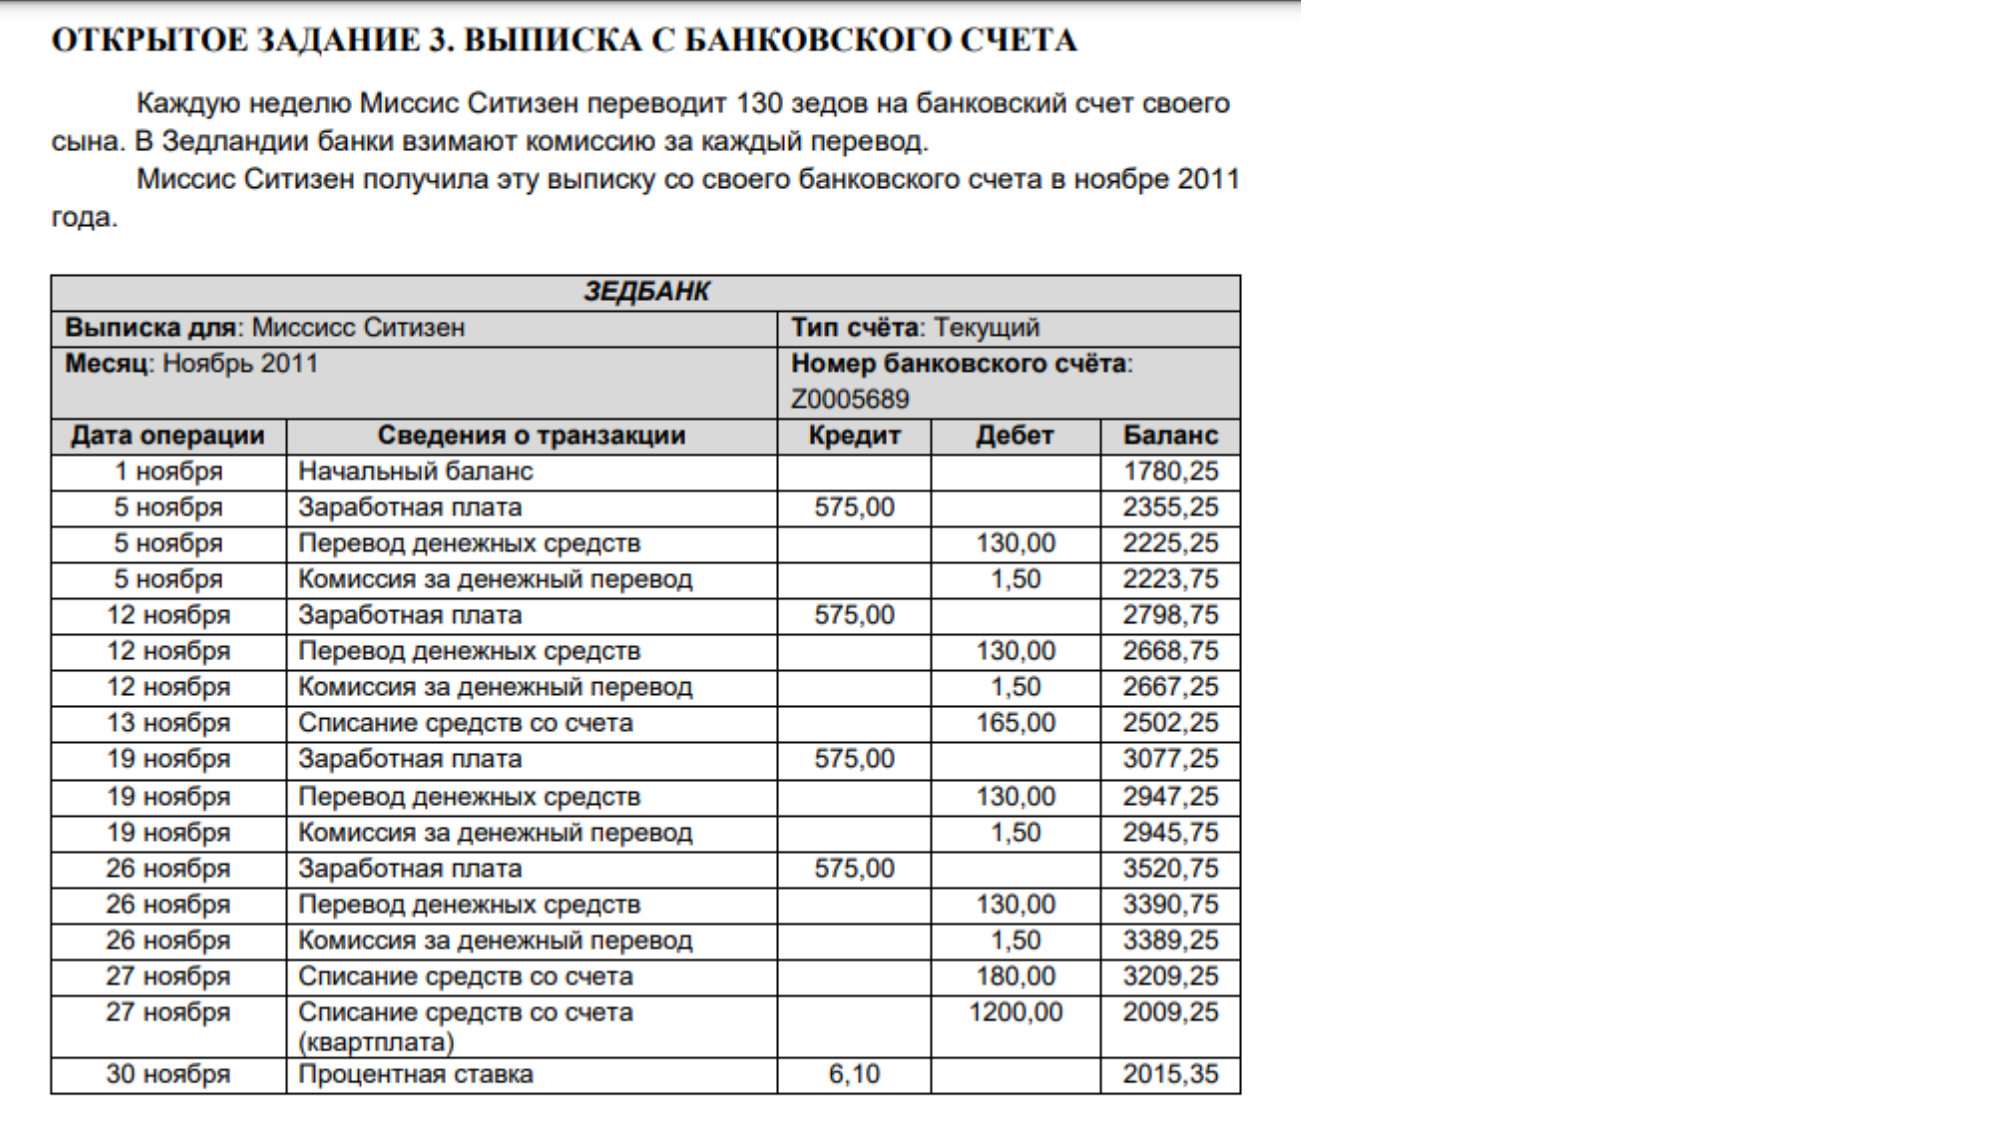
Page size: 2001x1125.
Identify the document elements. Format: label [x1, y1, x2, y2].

picture [0, 0, 1301, 1116]
